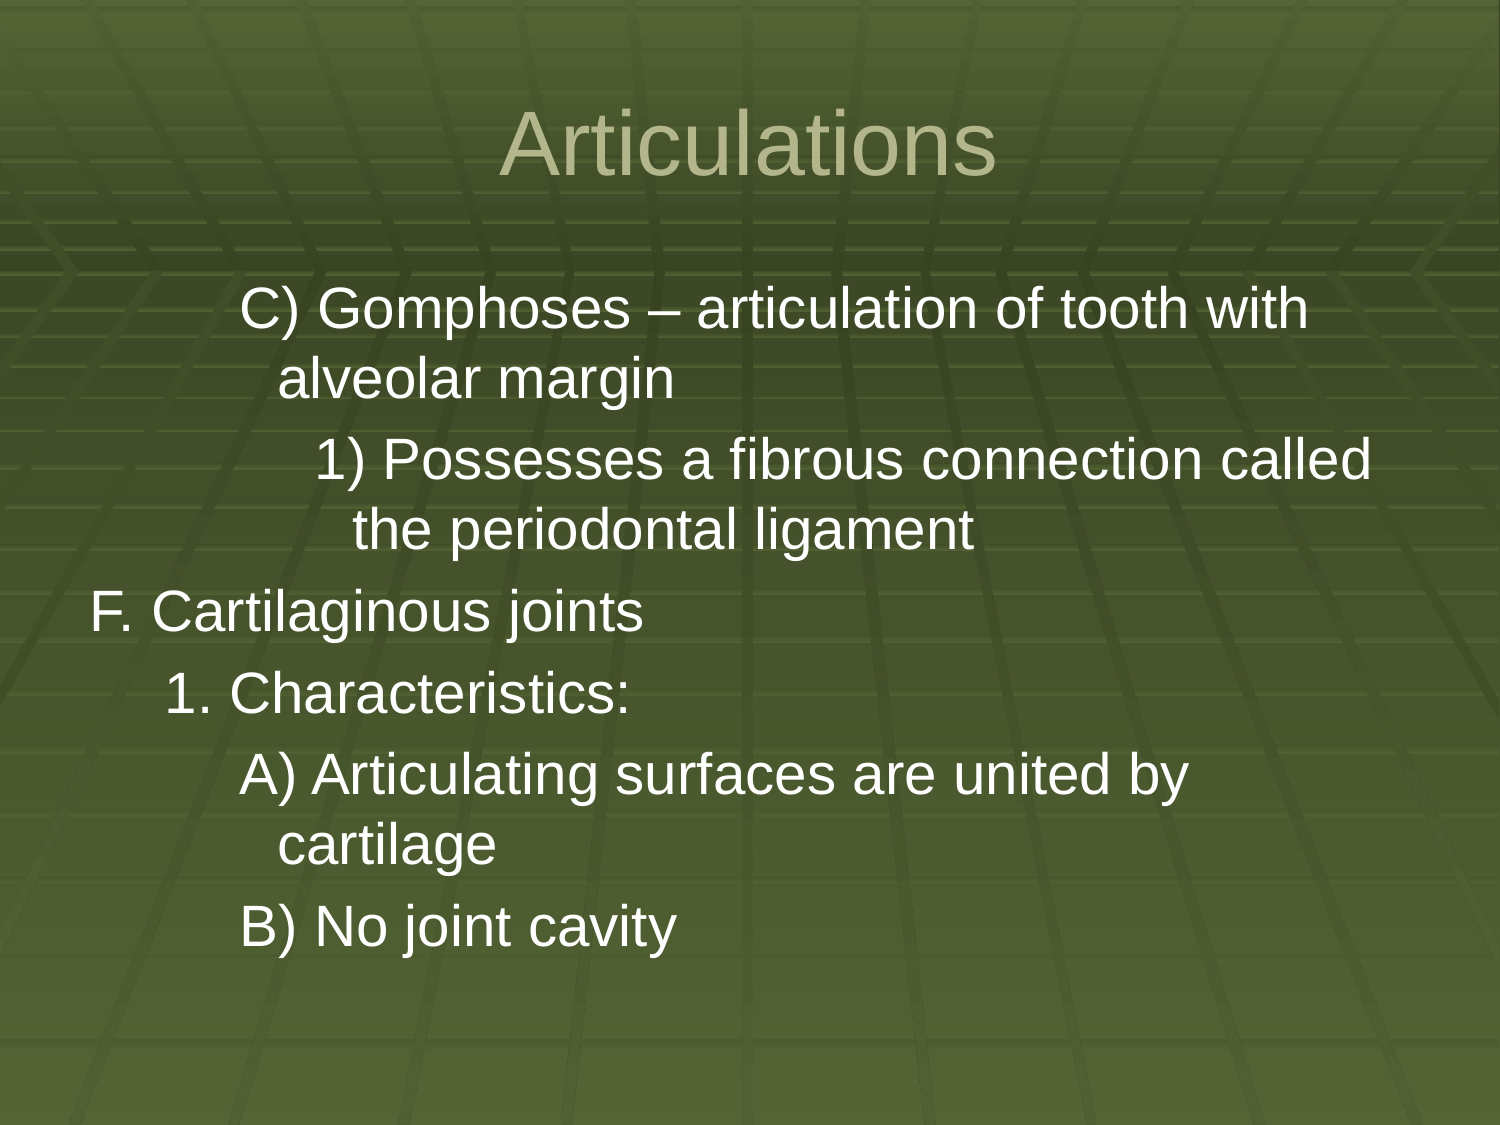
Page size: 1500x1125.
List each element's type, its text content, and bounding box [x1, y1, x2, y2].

list C) Gomphoses – articulation of tooth with alveolar margin 1) Possesses a fibrous connection called the periodontal ligament F. Cartilaginous joints 1. Characteristics: A) Articulating surfaces are united by cartilage B) No joint cavity [74, 261, 1425, 1001]
title Articulations [74, 44, 1425, 233]
